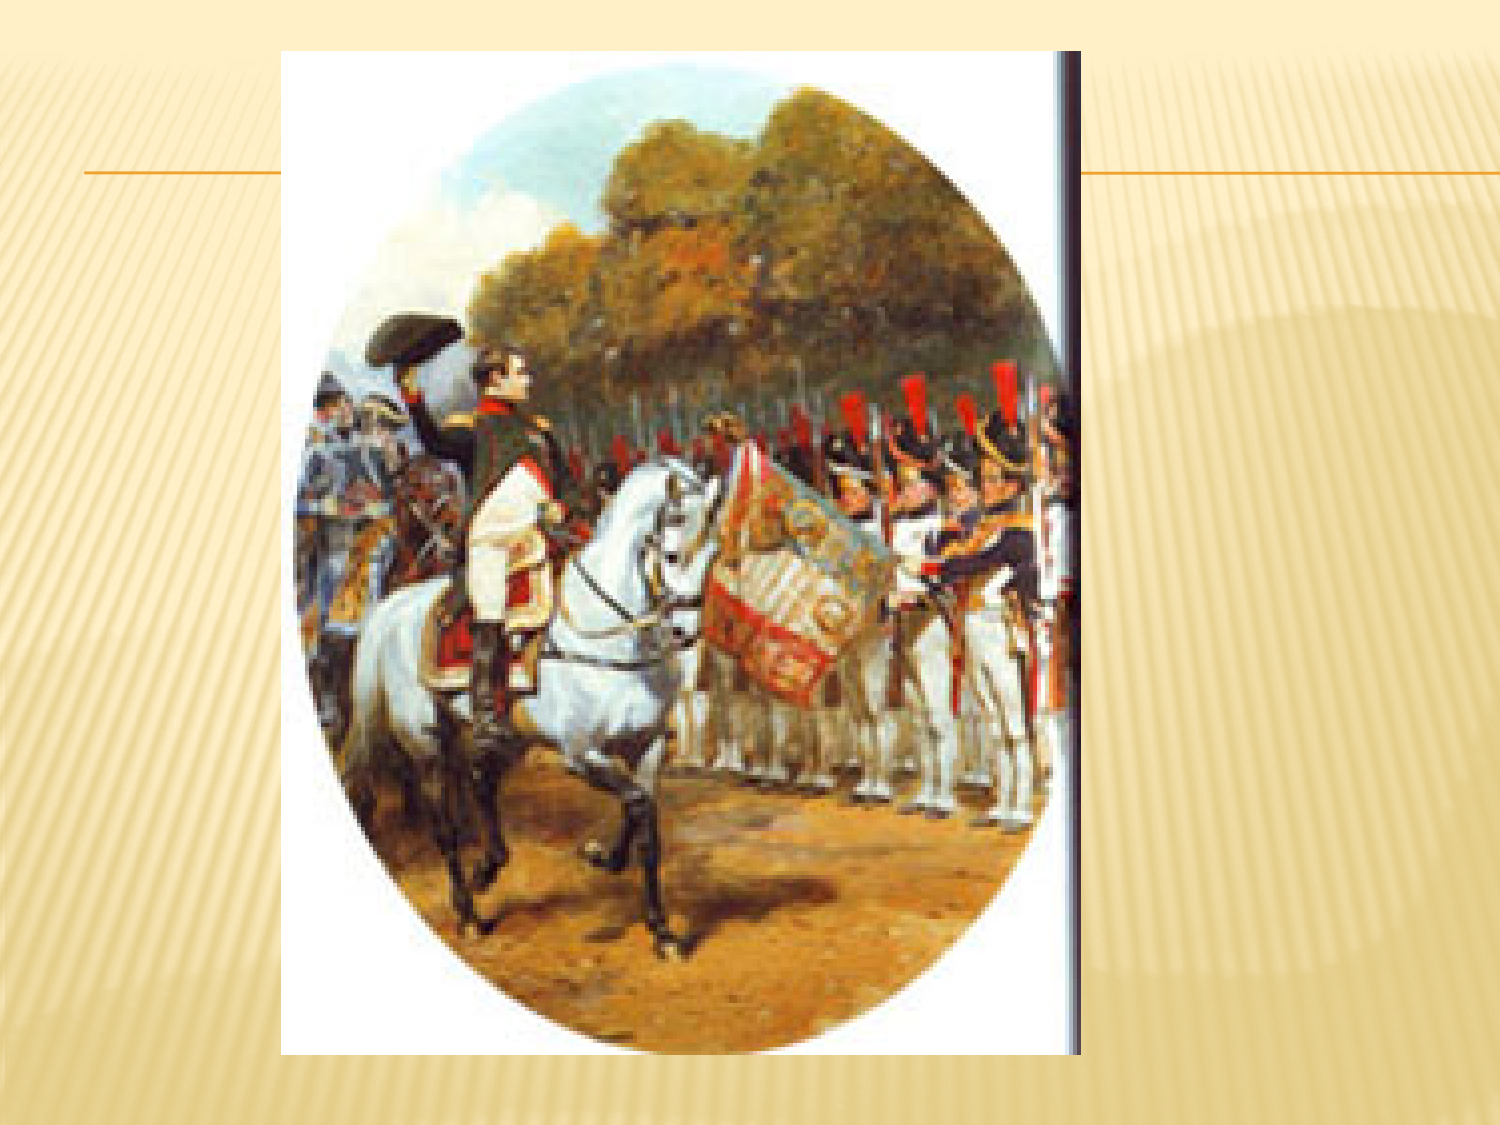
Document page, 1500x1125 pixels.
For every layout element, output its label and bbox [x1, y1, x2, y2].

list [280, 50, 1082, 1055]
